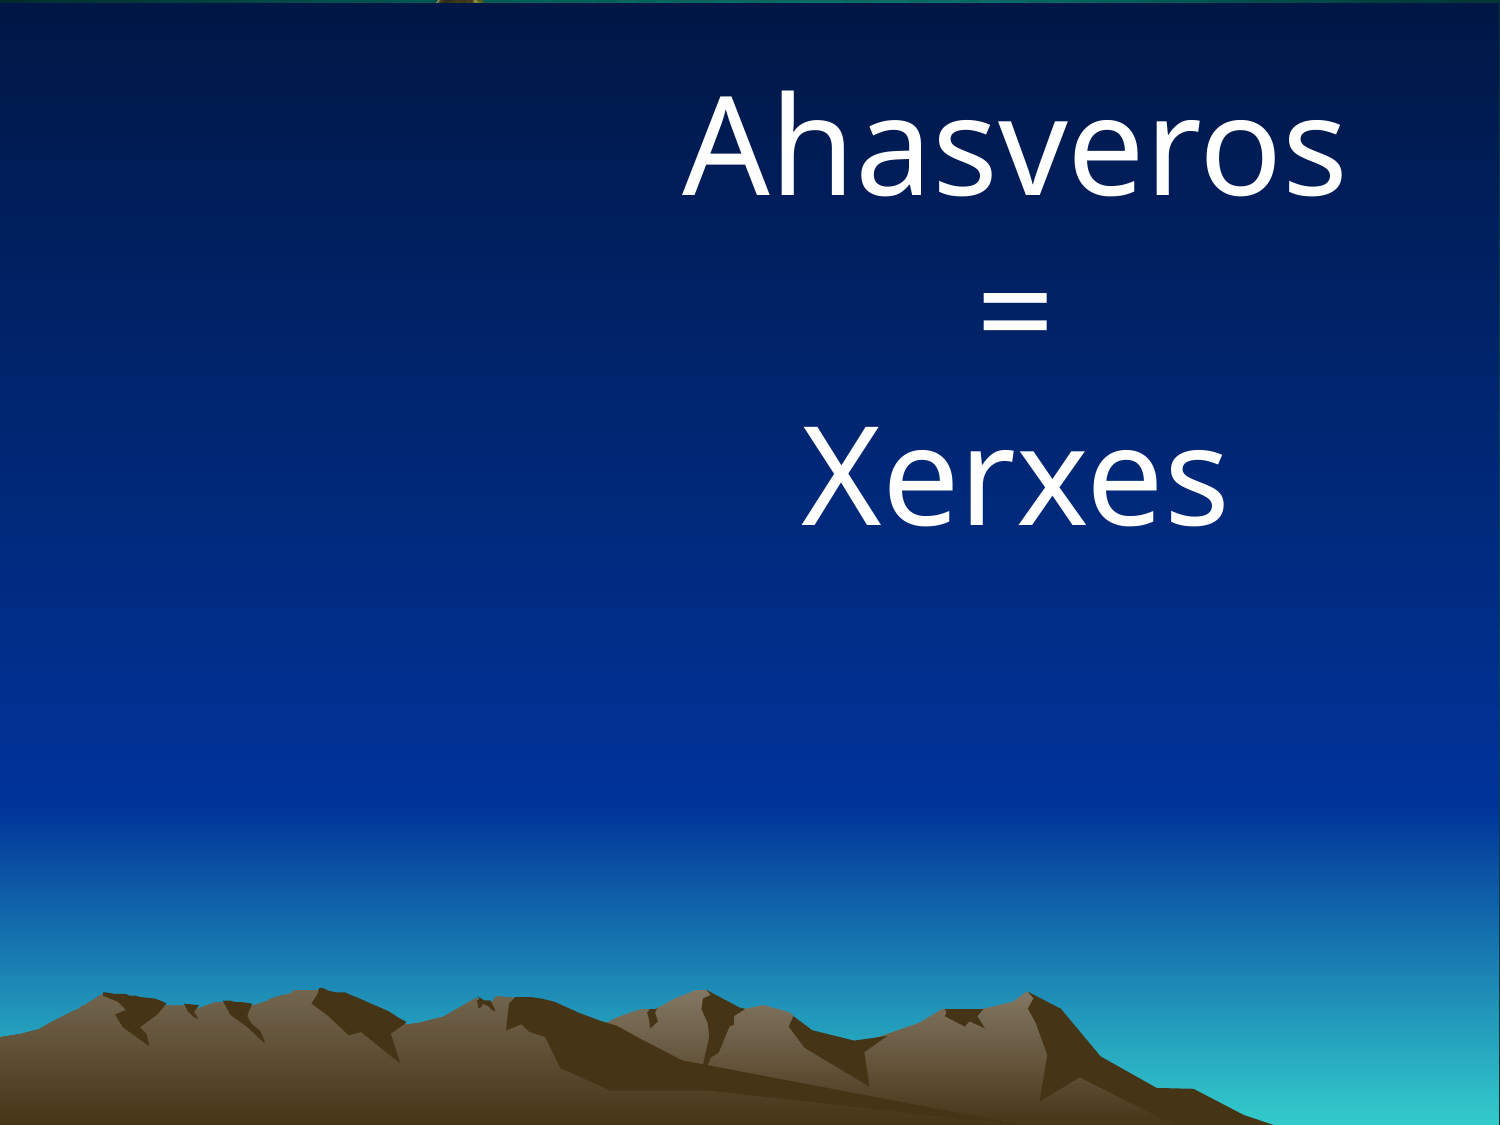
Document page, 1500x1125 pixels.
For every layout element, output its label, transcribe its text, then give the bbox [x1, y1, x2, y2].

title Ahasveros = Xerxes [549, 50, 1483, 560]
picture [0, 0, 1500, 1125]
